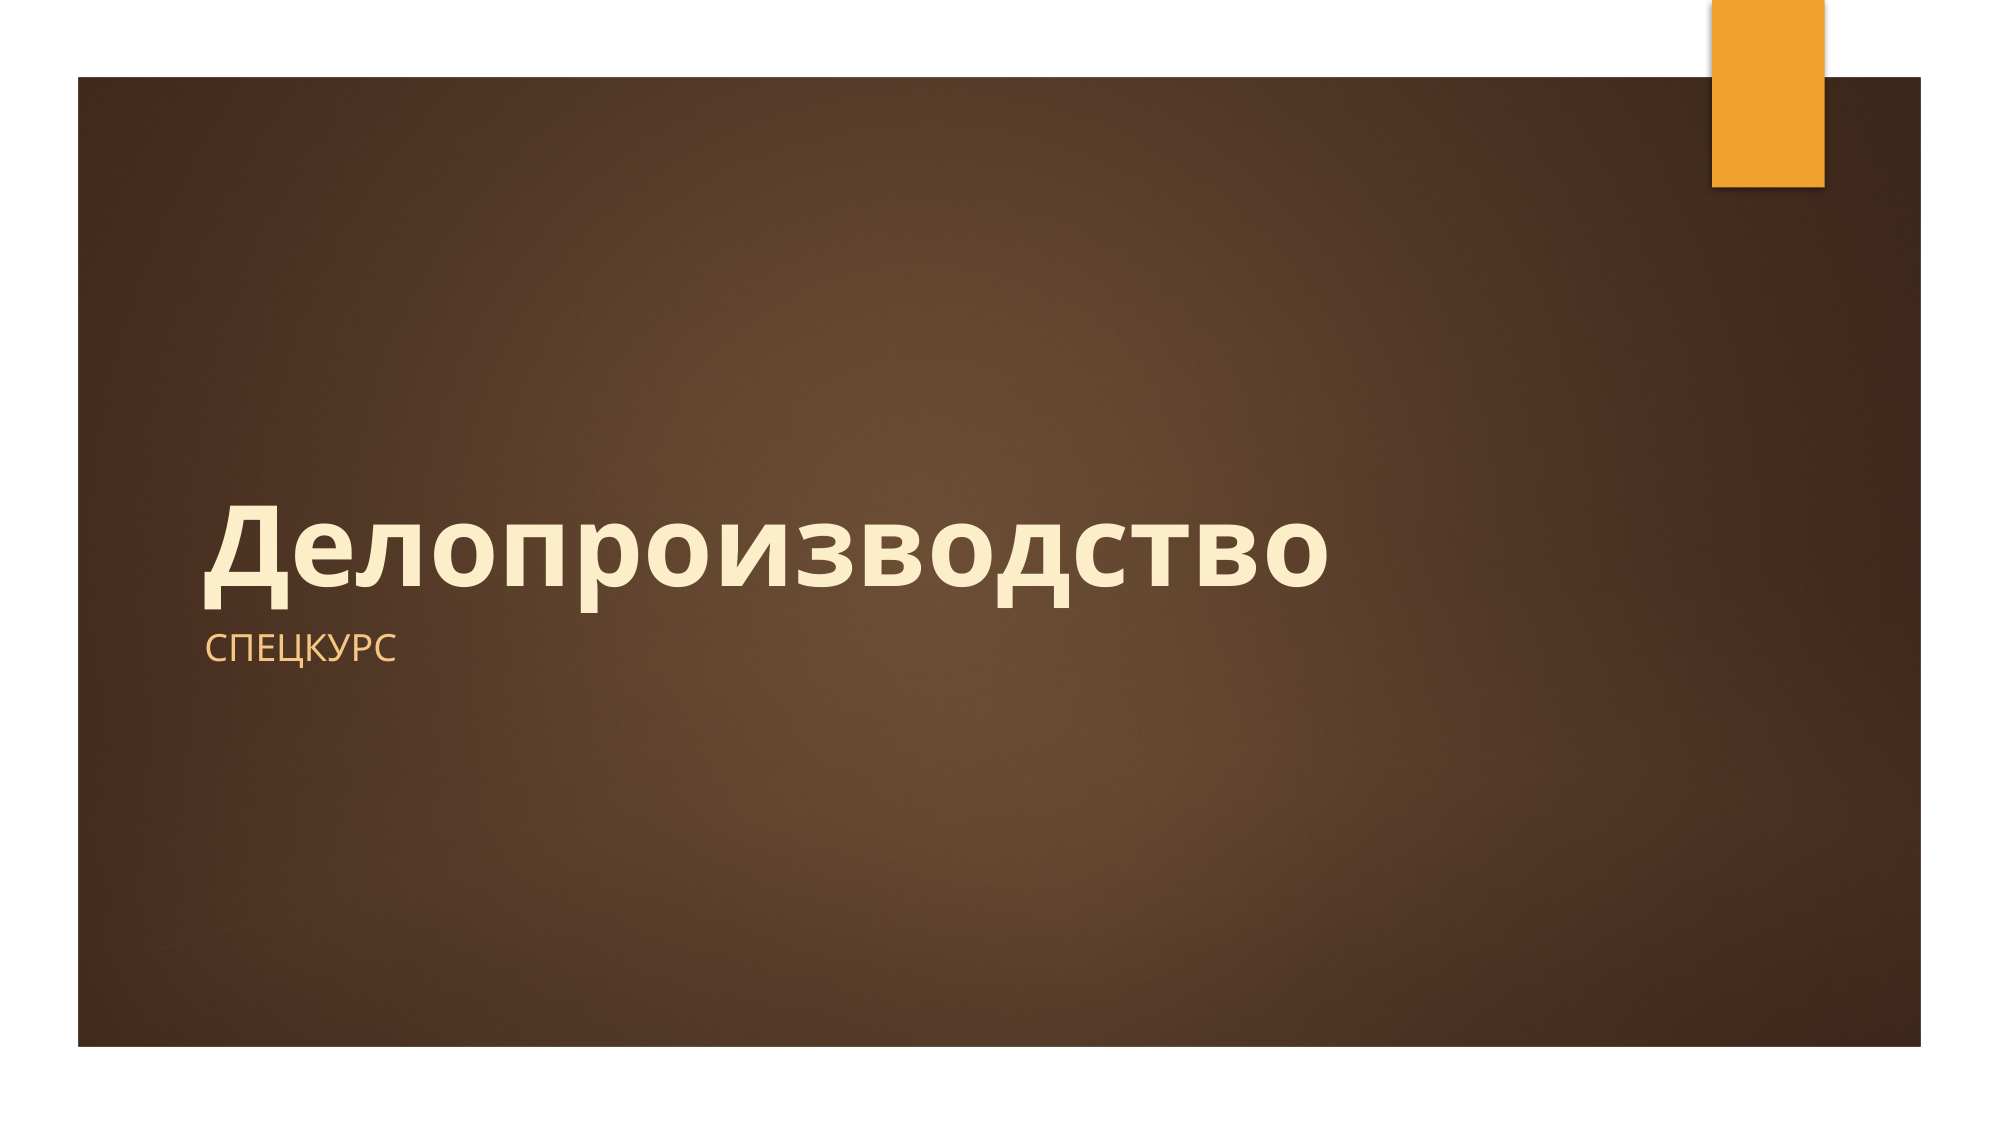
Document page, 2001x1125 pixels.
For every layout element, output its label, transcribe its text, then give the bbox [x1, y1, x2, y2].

subtitle спецкурс [189, 616, 1638, 758]
title Делопроизводство [189, 177, 1638, 616]
